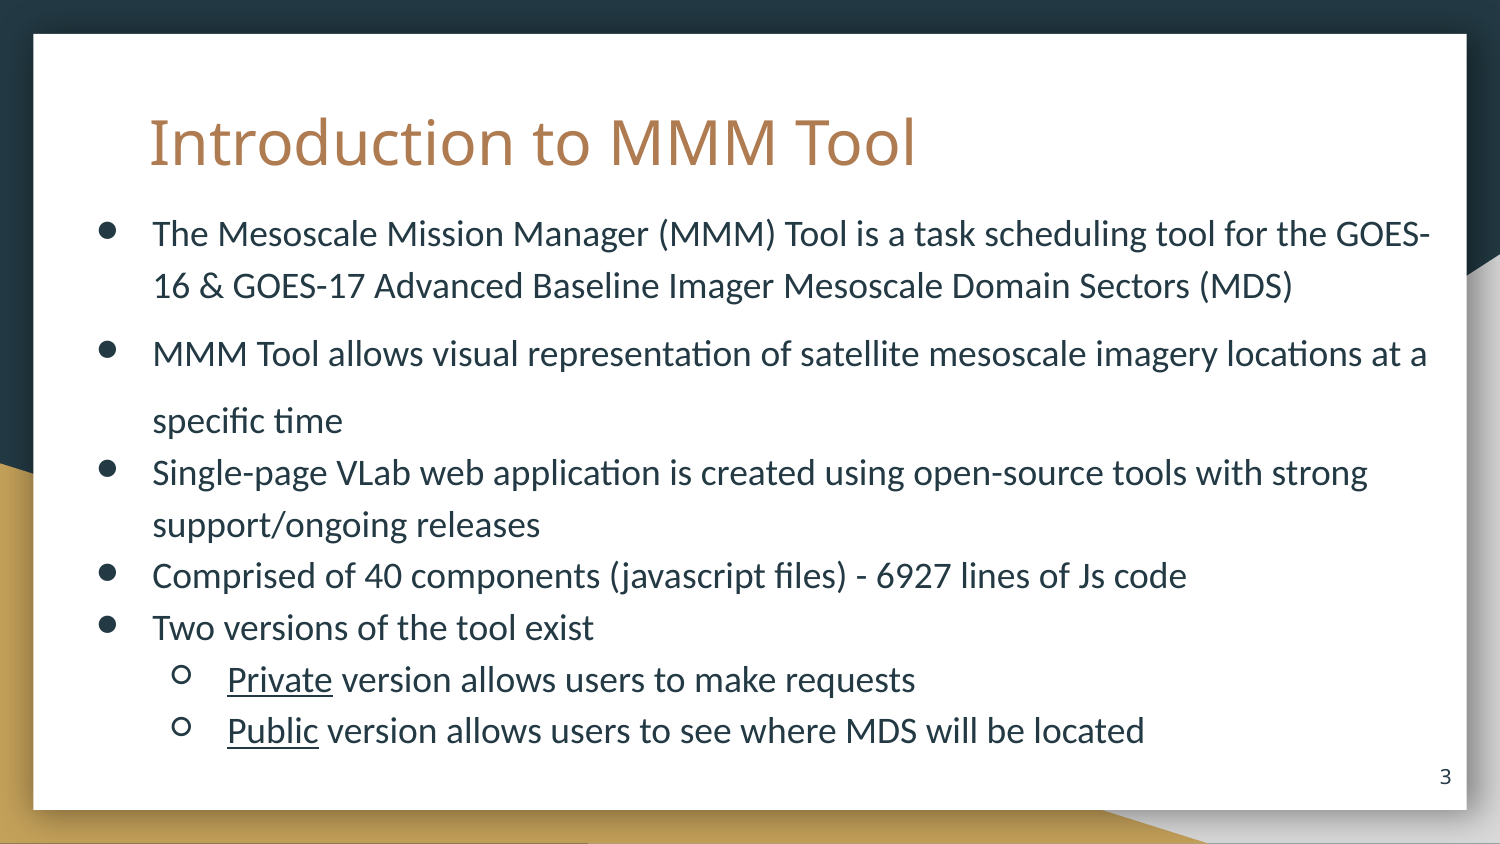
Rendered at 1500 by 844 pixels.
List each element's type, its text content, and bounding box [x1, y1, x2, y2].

list The Mesoscale Mission Manager (MMM) Tool is a task scheduling tool for the GOES-16 & GOES-17 Advanced Baseline Imager Mesoscale Domain Sectors (MDS) MMM Tool allows visual representation of satellite mesoscale imagery locations at a specific time Single-page VLab web application is created using open-source tools with strong support/ongoing releases Comprised of 40 components (javascript files) - 6927 lines of Js code Two versions of the tool exist Private version allows users to make requests Public version allows users to see where MDS will be located [62, 187, 1449, 590]
title Introduction to MMM Tool [134, 87, 1366, 187]
slide_number ‹#› [1376, 745, 1467, 810]
